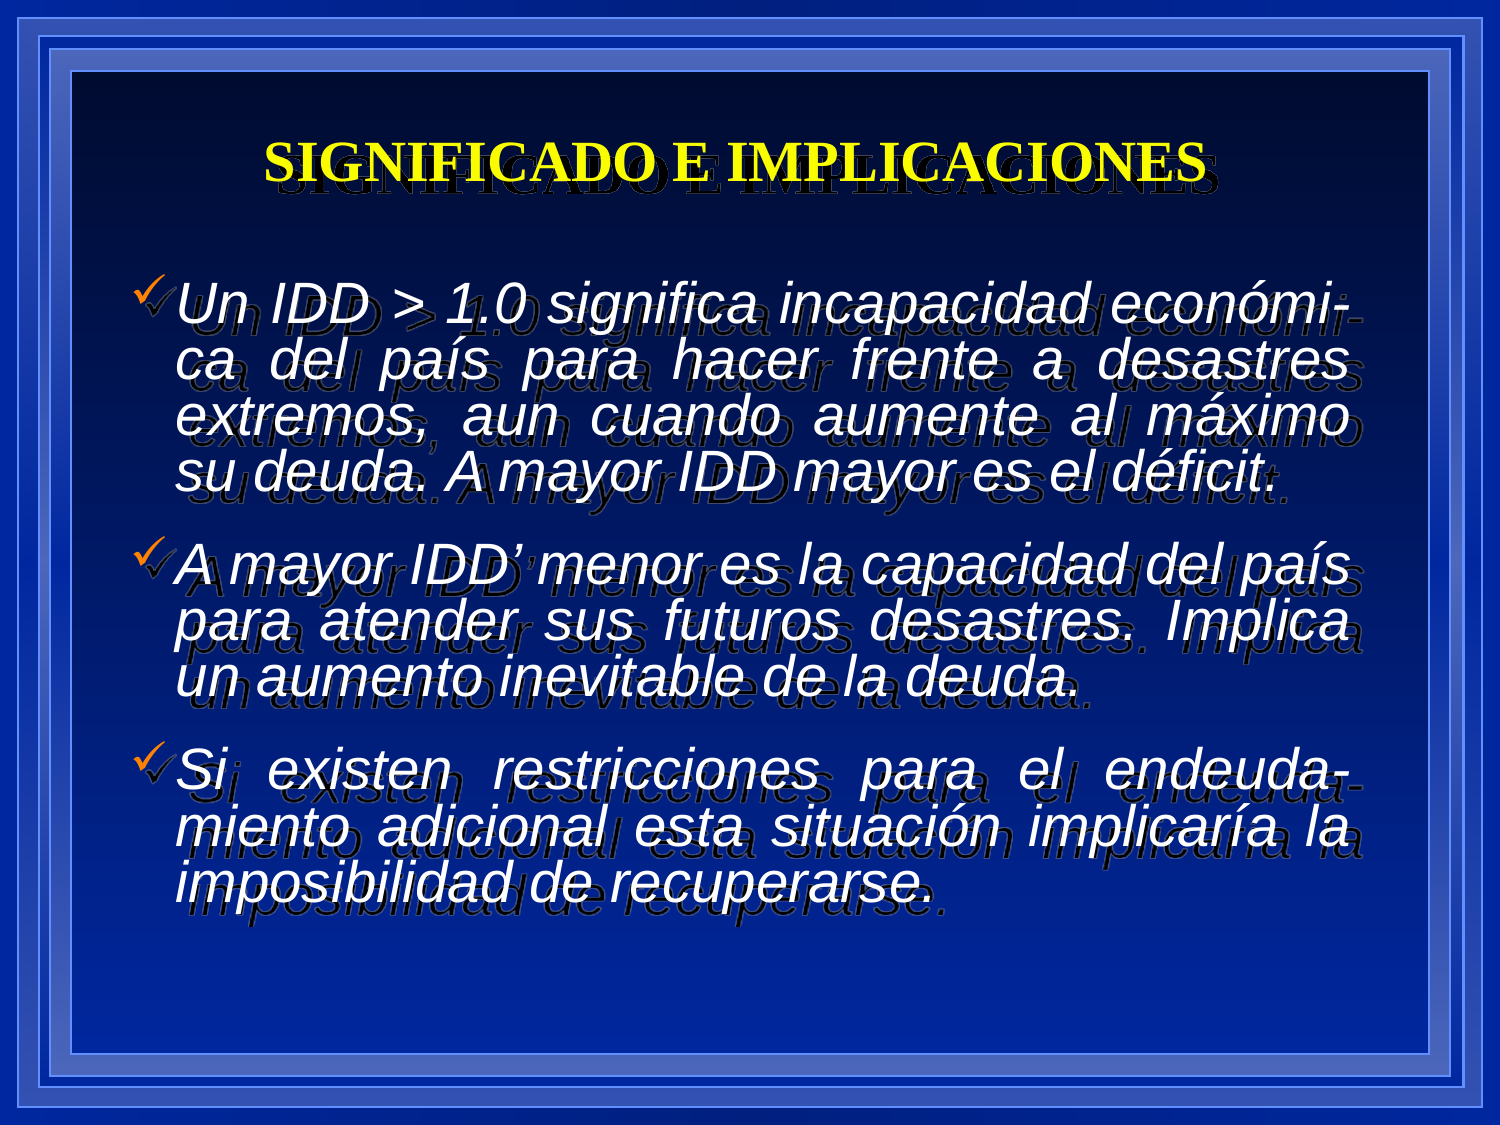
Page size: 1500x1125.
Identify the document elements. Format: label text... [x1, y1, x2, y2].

list Un IDD > 1.0 significa incapacidad económi-ca del país para hacer frente a desastres extremos, aun cuando aumente al máximo su deuda. A mayor IDD mayor es el déficit. A mayor IDD’ menor es la capacidad del país para atender sus futuros desastres. Implica un aumento inevitable de la deuda. Si existen restricciones para el endeuda-miento adicional esta situación implicaría la imposibilidad de recuperarse. [76, 270, 1368, 847]
title SIGNIFICADO E IMPLICACIONES [98, 90, 1374, 279]
